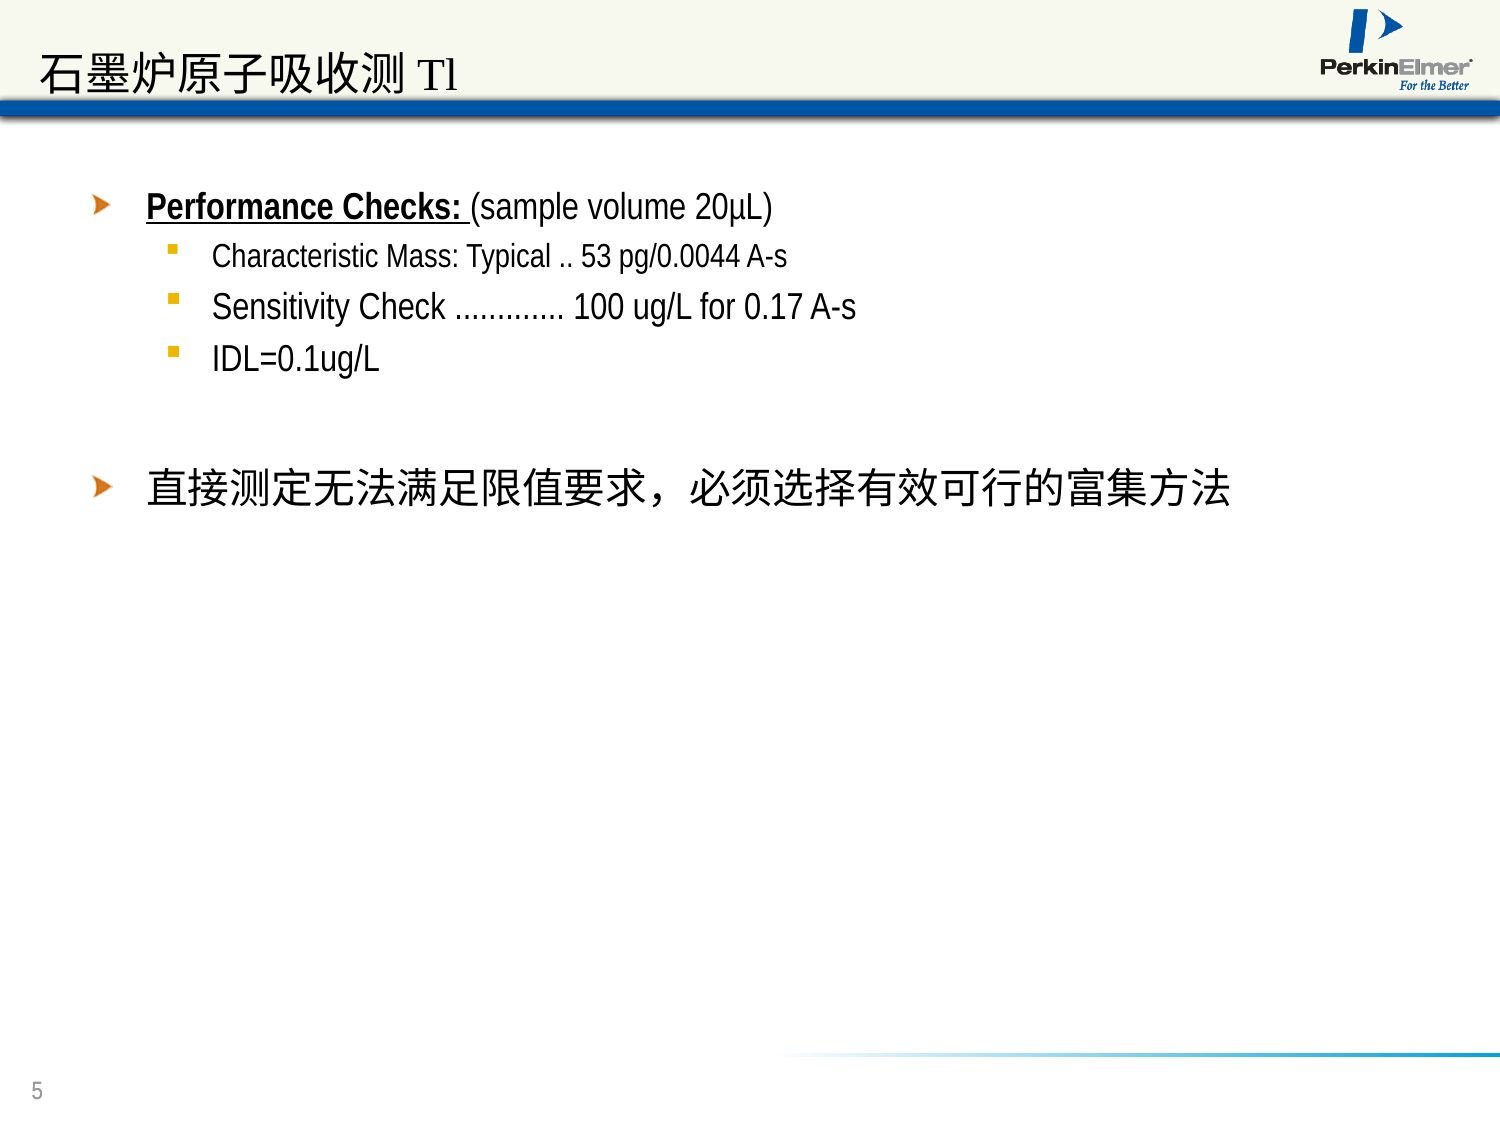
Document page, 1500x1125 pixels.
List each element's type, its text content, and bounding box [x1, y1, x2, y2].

picture [90, 191, 111, 219]
picture [90, 472, 113, 502]
list Performance Checks: (sample volume 20µL) Characteristic Mass: Typical .. 53 pg/0.0044 A-s Sensitivity Check ............. 100 ug/L for 0.17 A-s IDL=0.1ug/L 直接测定无法满足限值要求，必须选择有效可行的富集方法 [75, 174, 1425, 918]
title 石墨炉原子吸收测Tl [24, 6, 1425, 107]
picture [1314, 4, 1476, 94]
